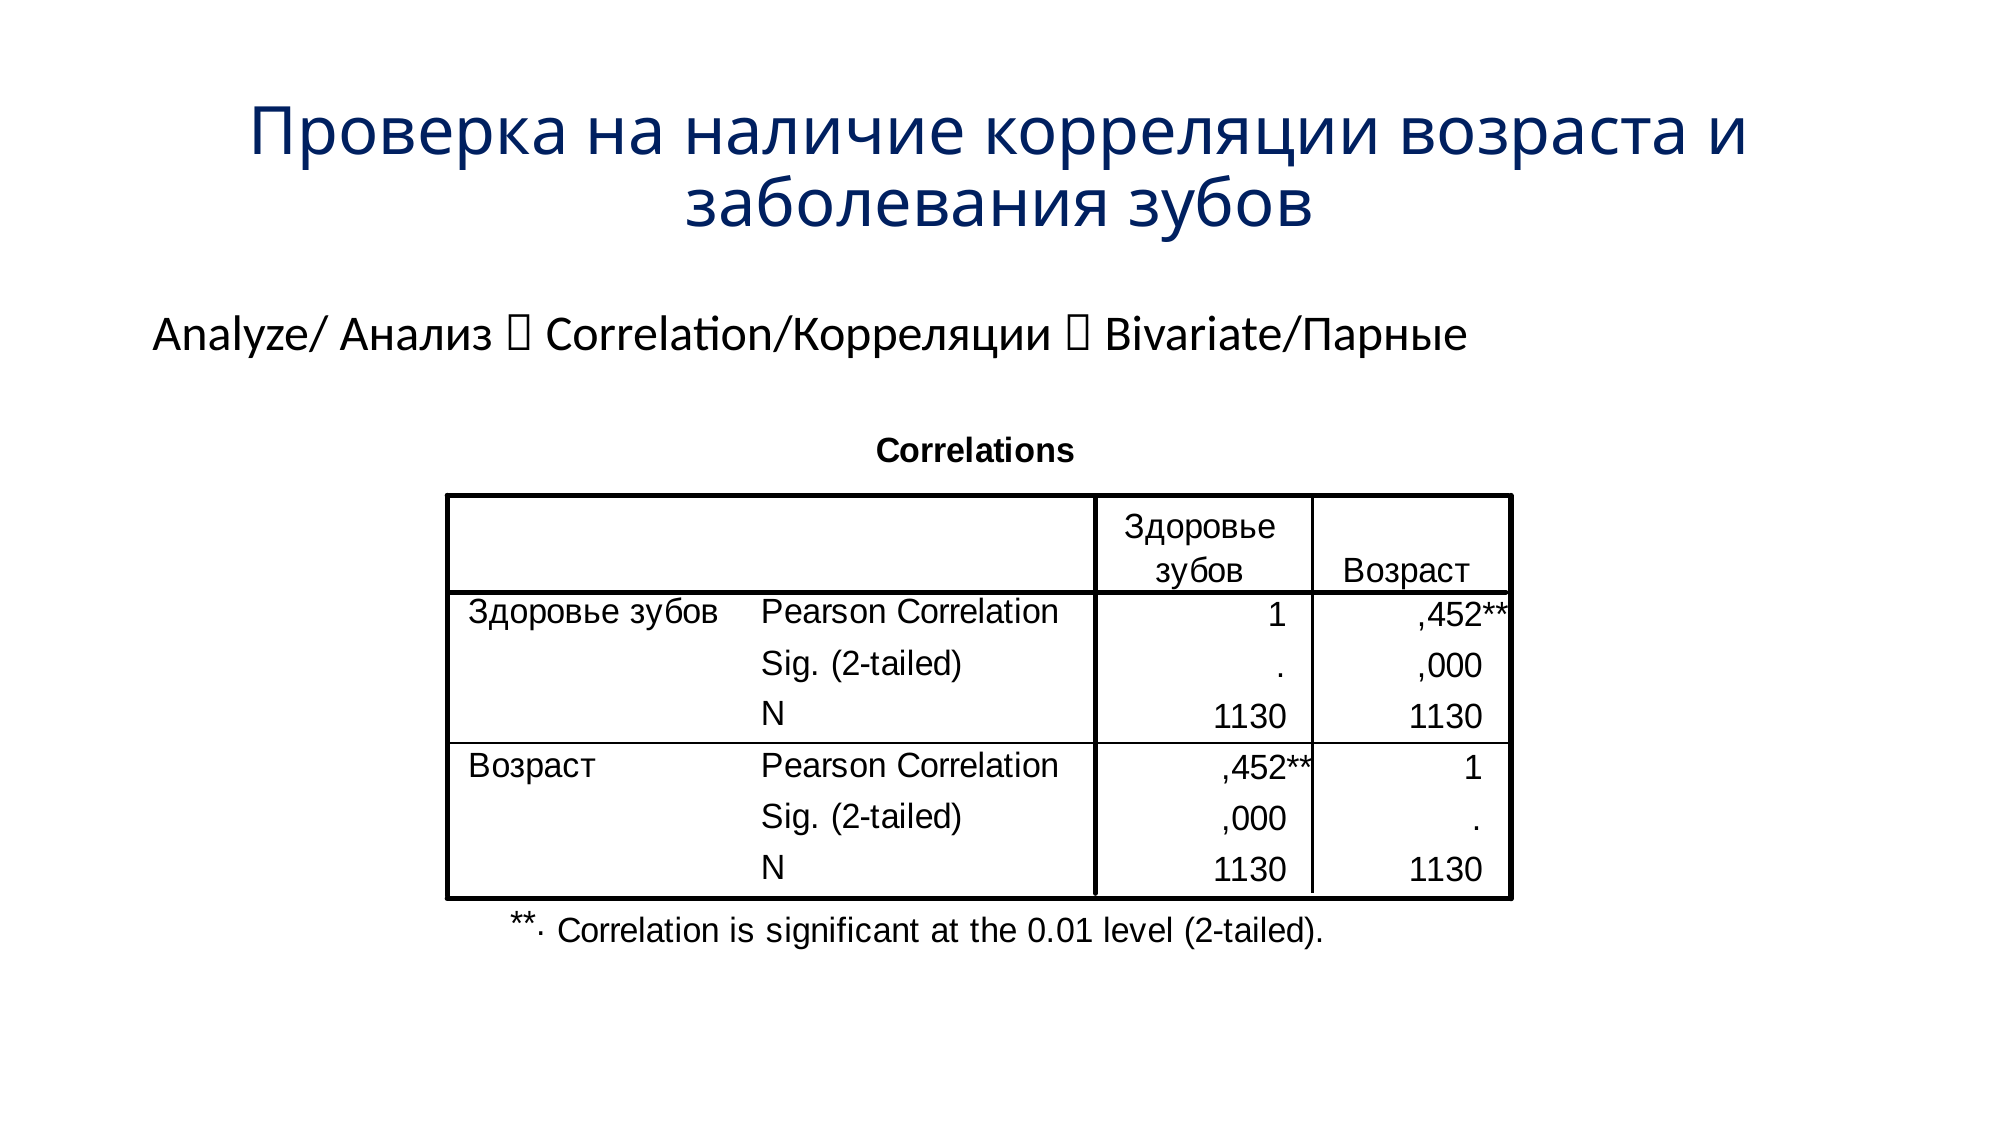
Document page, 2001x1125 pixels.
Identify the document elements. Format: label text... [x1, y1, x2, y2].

list Analyze/ Анализ  Correlation/Корреляции  Bivariate/Парные [137, 299, 1863, 1014]
picture [421, 398, 1535, 985]
title Проверка на наличие корреляции возраста и заболевания зубов [137, 59, 1863, 278]
